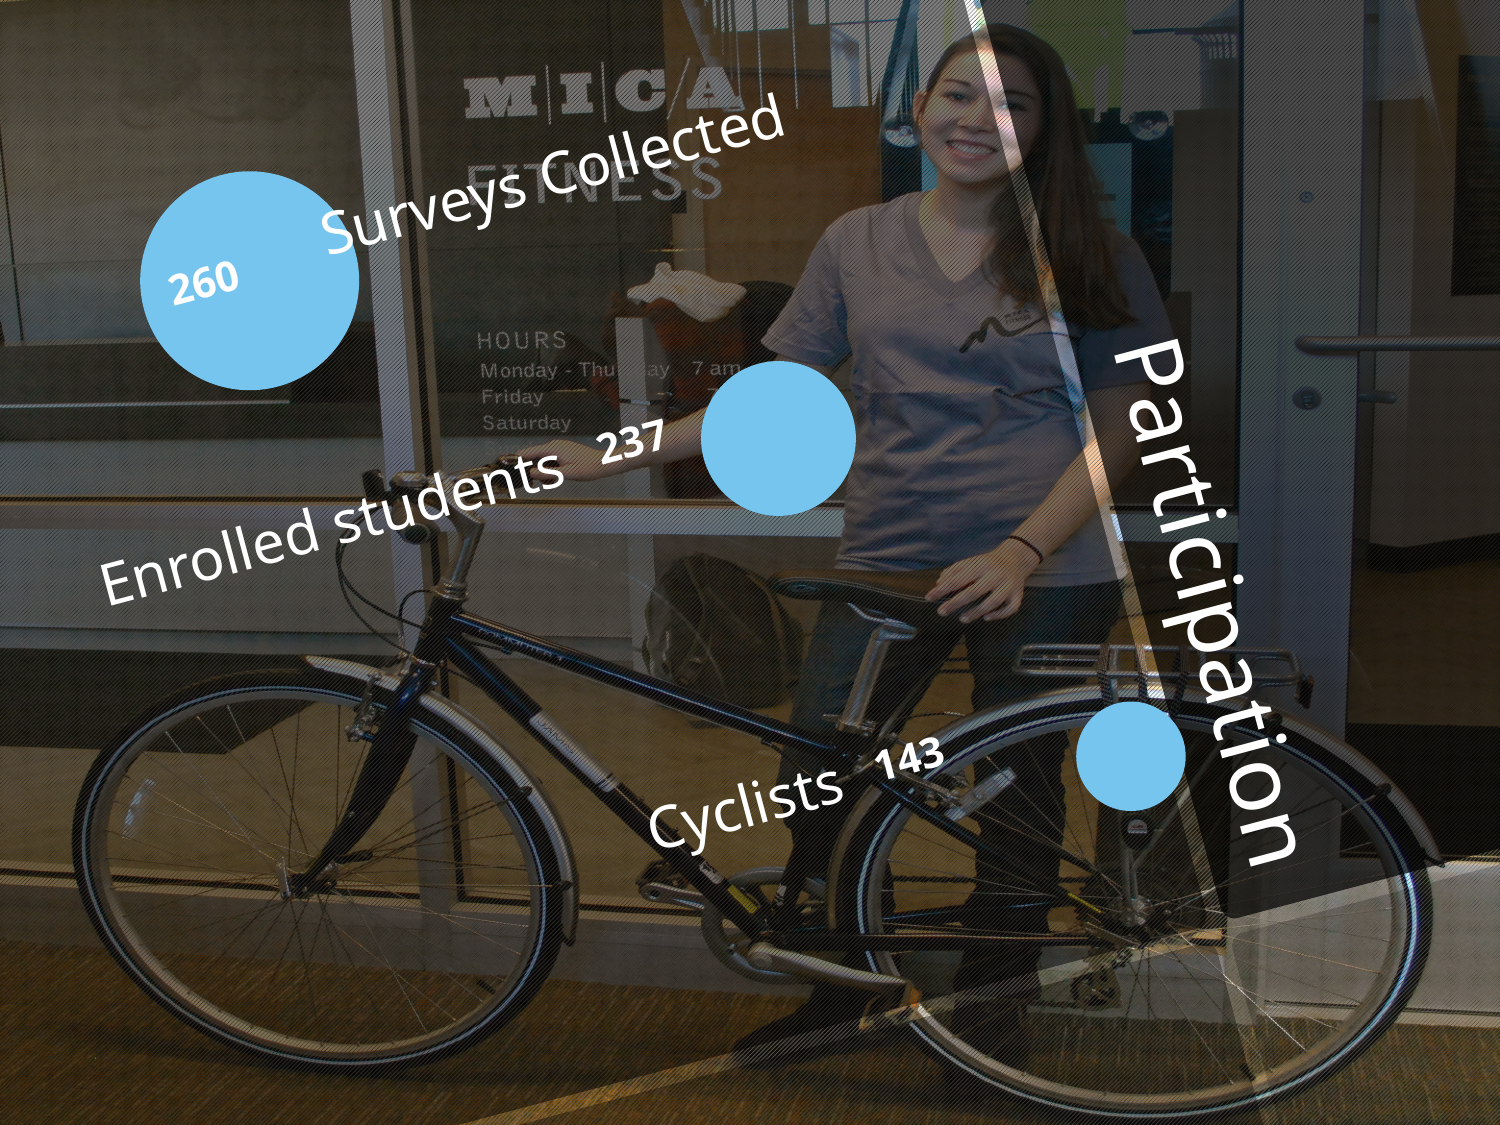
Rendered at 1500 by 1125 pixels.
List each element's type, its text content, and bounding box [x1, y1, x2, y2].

title Participation [1036, 71, 1460, 896]
chart [49, 136, 1226, 1051]
list Surveys Collected [546, 0, 1150, 130]
